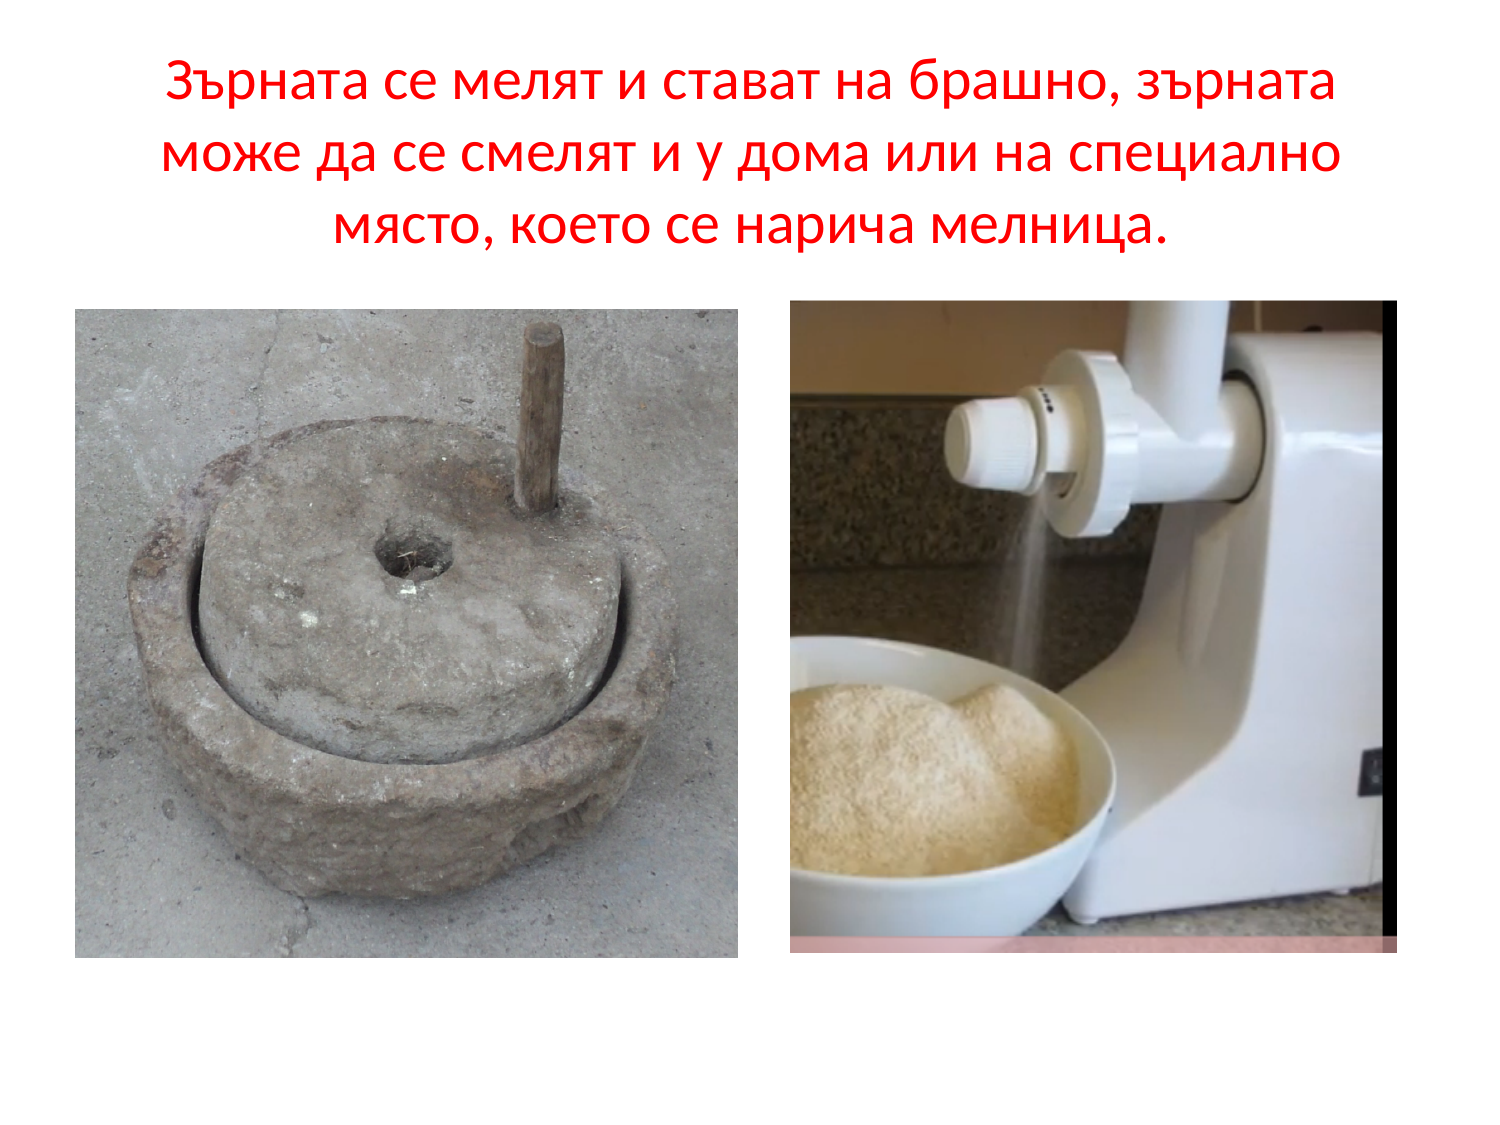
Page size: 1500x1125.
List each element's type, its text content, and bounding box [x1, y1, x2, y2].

title Зърната се мелят и стават на брашно, зърната може да се смелят и у дома или на специално място, което се нарича мелница. [76, 30, 1427, 264]
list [74, 309, 738, 959]
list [790, 290, 1398, 953]
